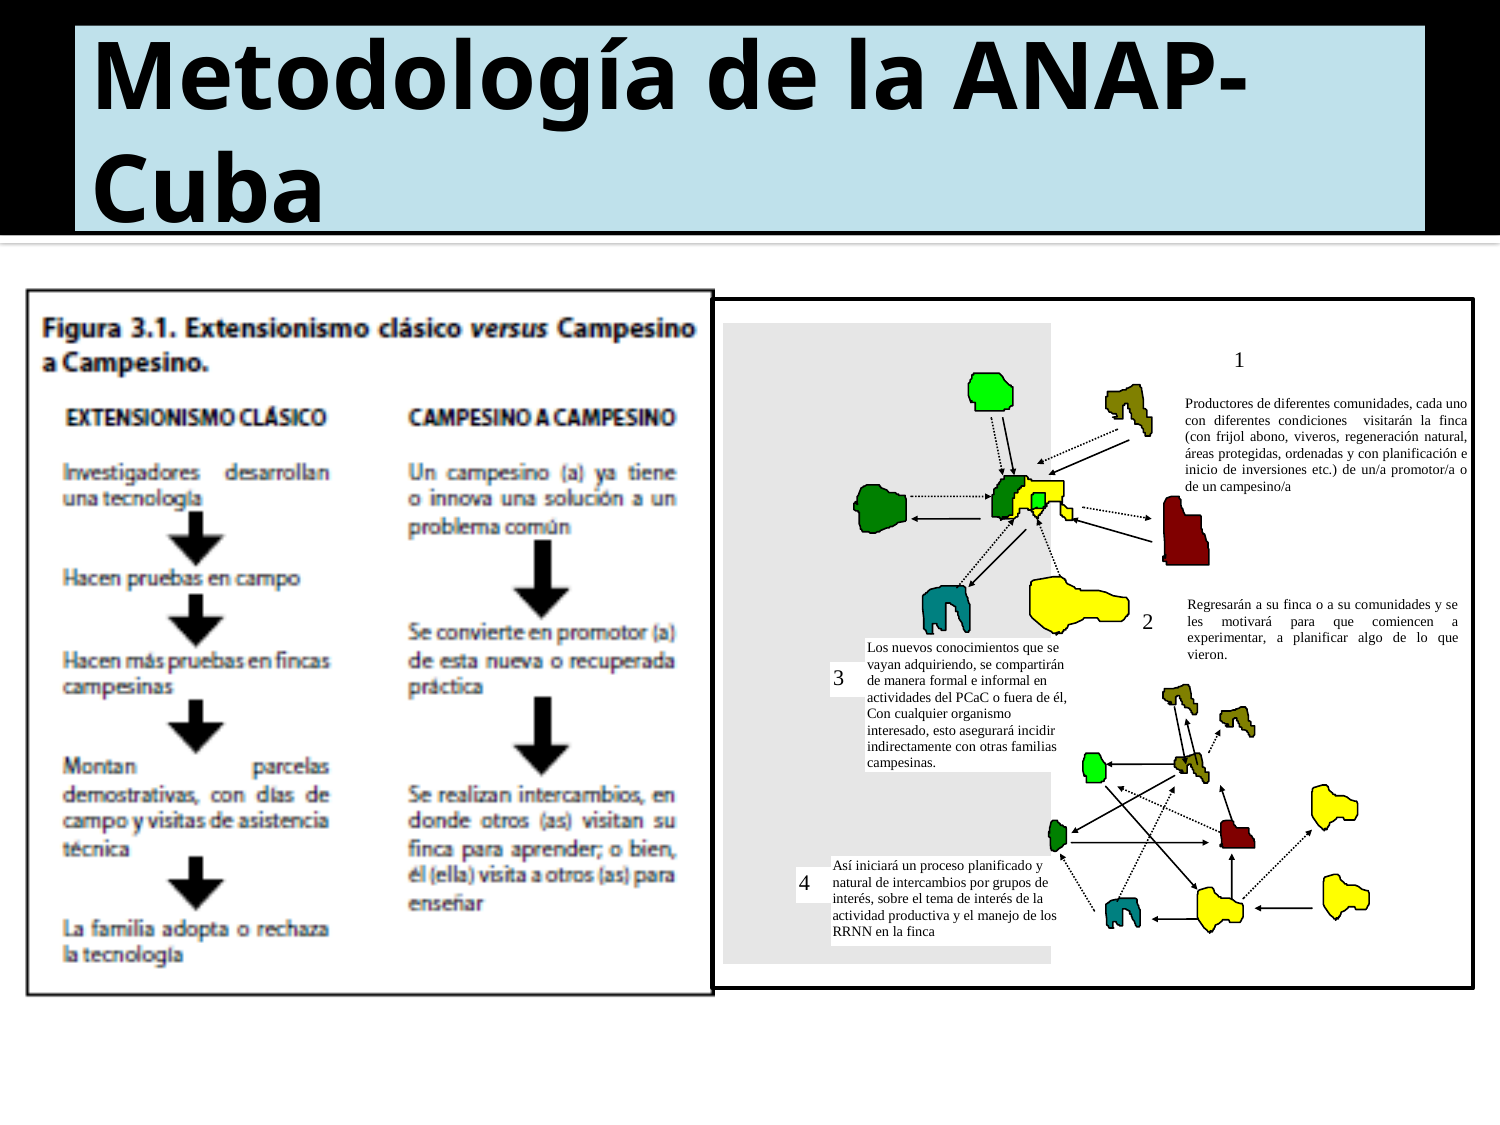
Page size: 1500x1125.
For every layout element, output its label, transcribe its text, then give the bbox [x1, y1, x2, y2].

picture [24, 287, 715, 1000]
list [714, 301, 1471, 987]
title Metodología de la ANAP- Cuba [75, 25, 1425, 231]
